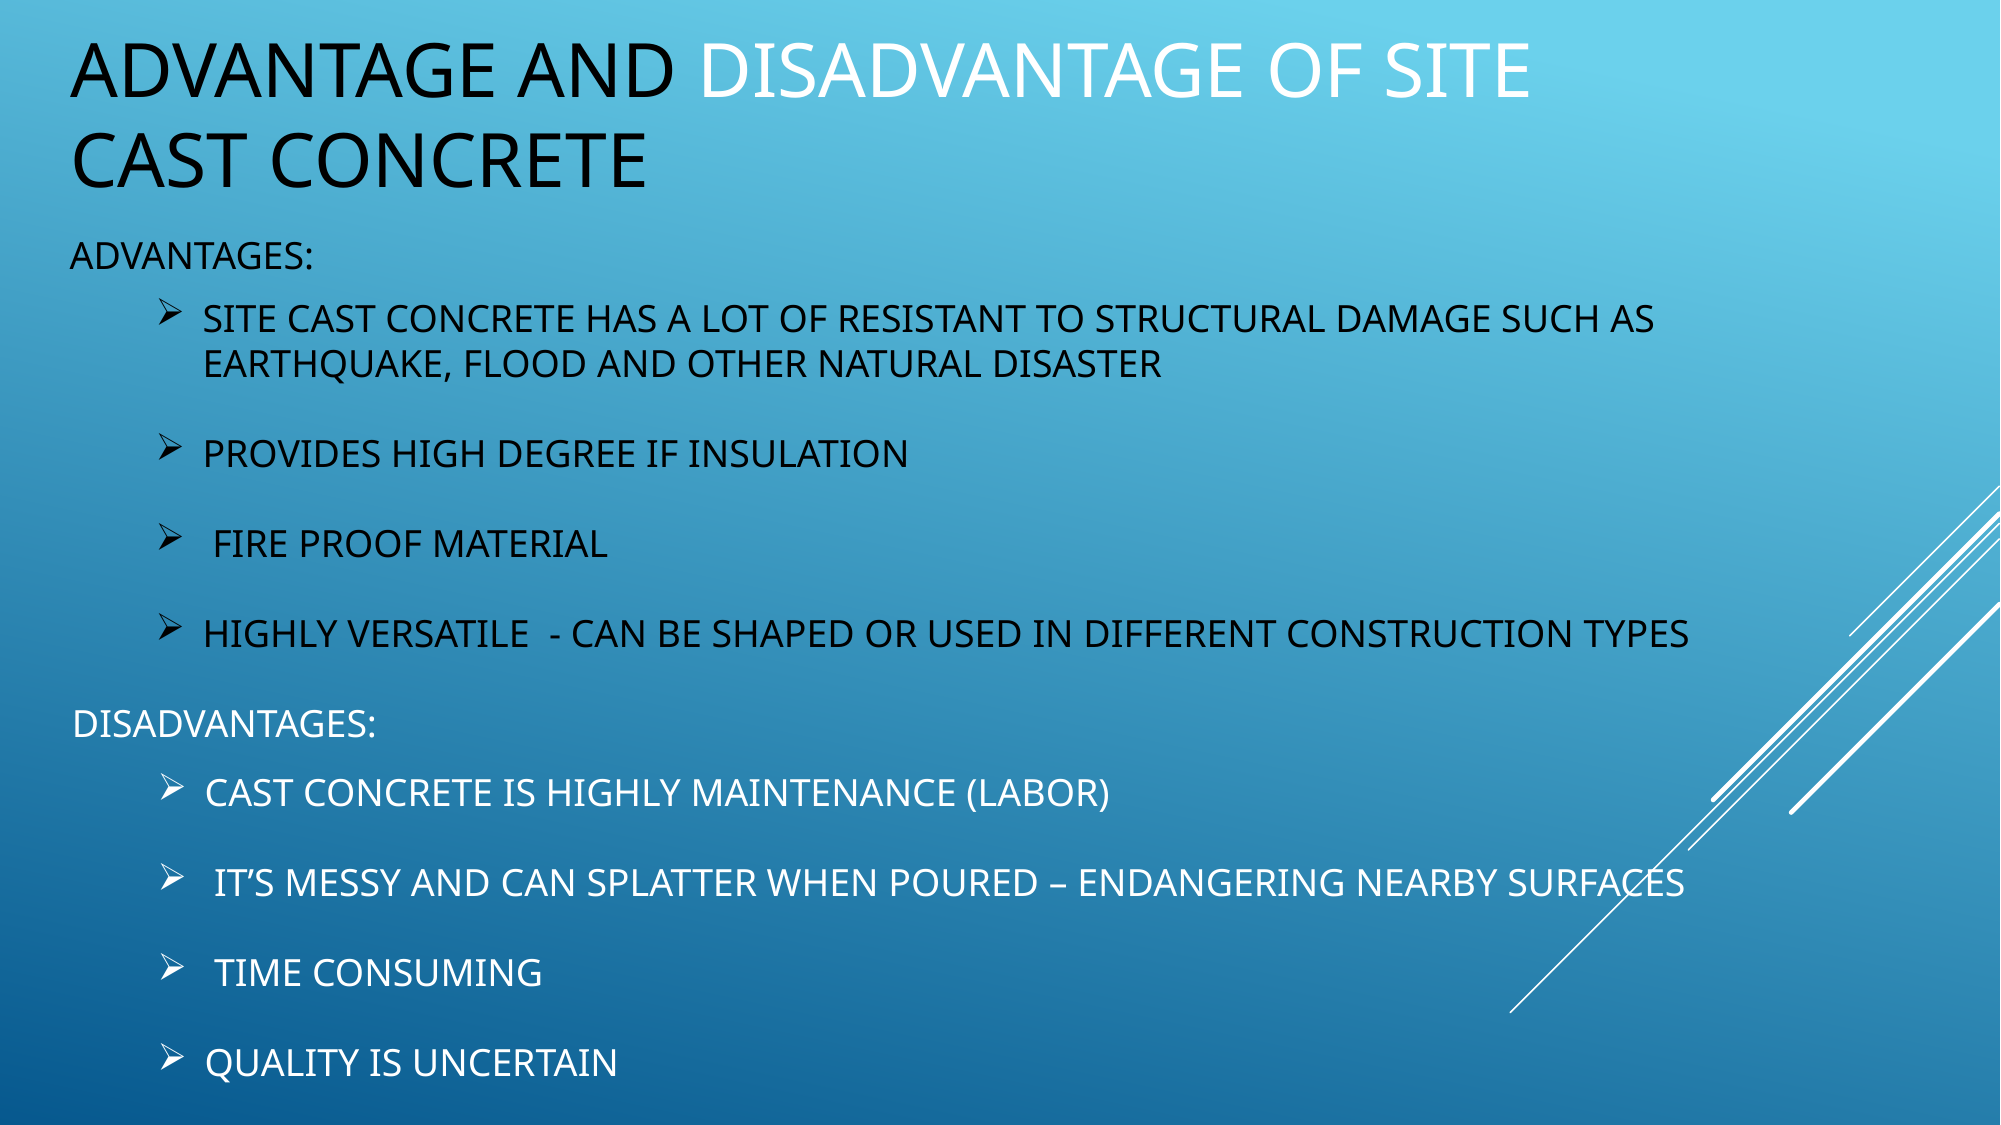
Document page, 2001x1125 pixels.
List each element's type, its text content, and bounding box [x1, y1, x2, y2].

text_box ADVANTAGES: [54, 224, 329, 284]
title Advantage and disadvantage of site cast concrete [55, 0, 1619, 237]
text_box DISADVANTAGES: [57, 692, 393, 752]
text_box CAST CONCRETE IS HIGHLY MAINTENANCE (LABOR) IT’S MESSY AND CAN SPLATTER WHEN POURED – ENDANGERING NEARBY SURFACES TIME CONSUMING QUALITY IS UNCERTAIN [142, 761, 1790, 1092]
text_box SITE CAST CONCRETE HAS A LOT OF RESISTANT TO STRUCTURAL DAMAGE SUCH AS EARTHQUAKE, FLOOD AND OTHER NATURAL DISASTER PROVIDES HIGH DEGREE IF INSULATION FIRE PROOF MATERIAL HIGHLY VERSATILE - CAN BE SHAPED OR USED IN DIFFERENT CONSTRUCTION TYPES [140, 287, 1816, 707]
